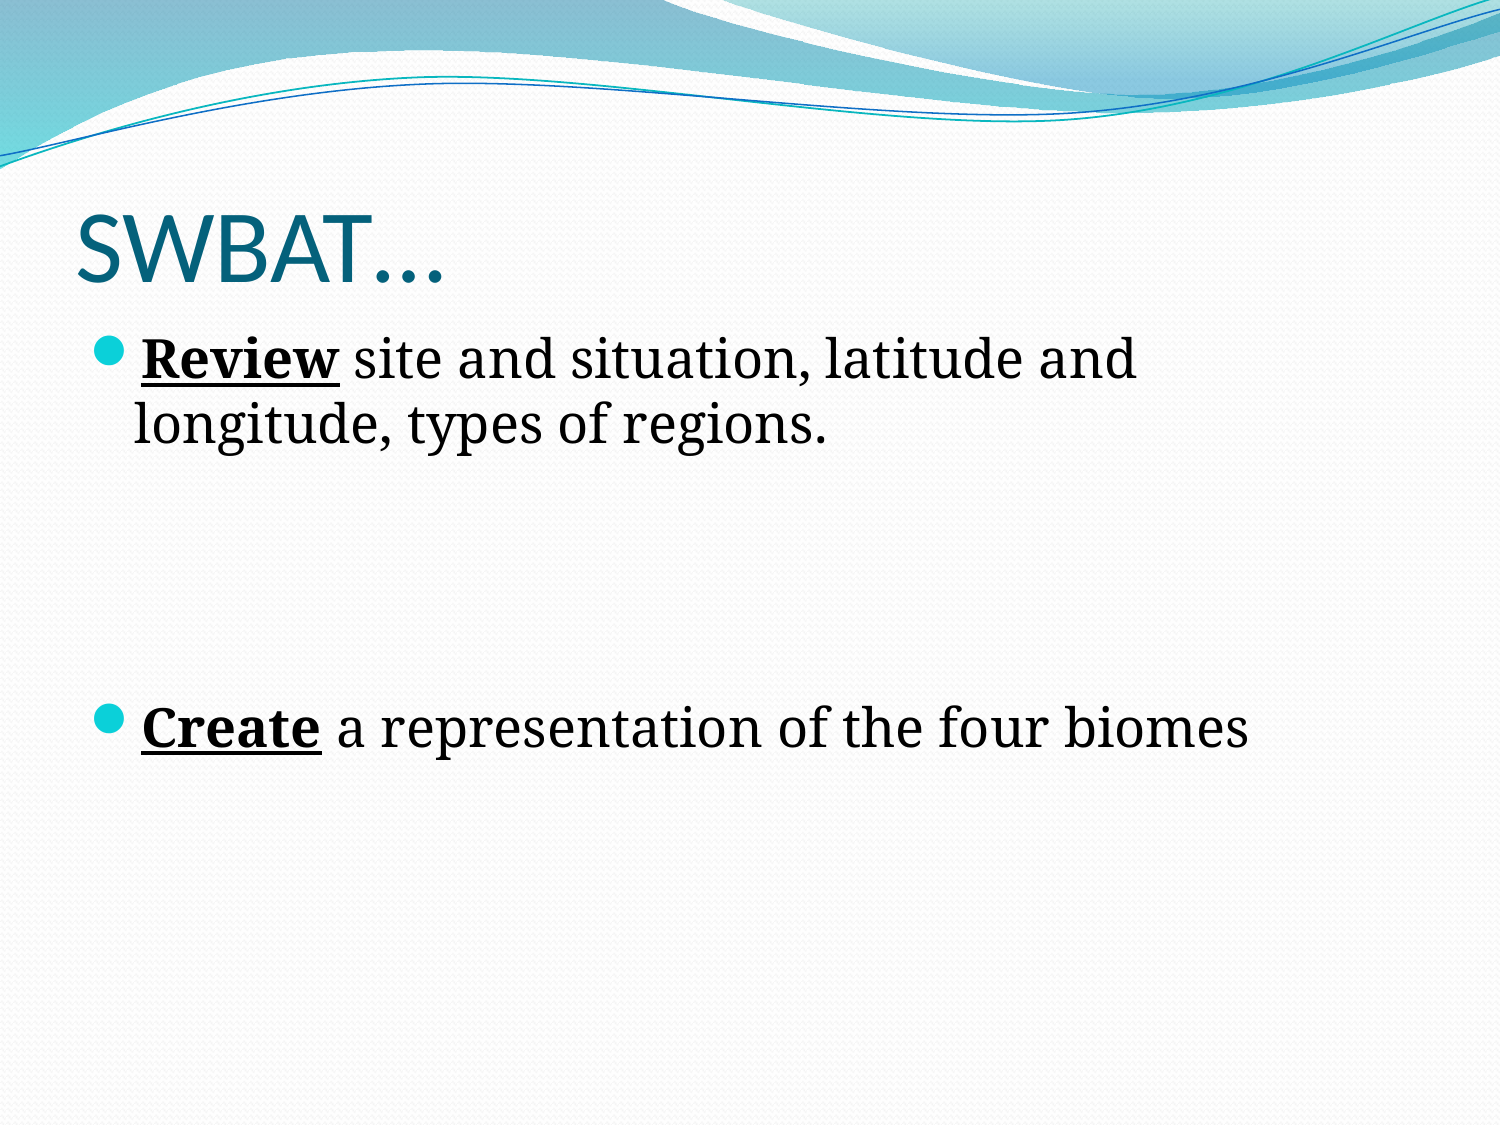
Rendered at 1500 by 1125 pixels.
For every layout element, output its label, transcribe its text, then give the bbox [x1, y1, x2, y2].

list Review site and situation, latitude and longitude, types of regions. Create a representation of the four biomes [75, 317, 1425, 1038]
title SWBAT… [75, 115, 1425, 303]
